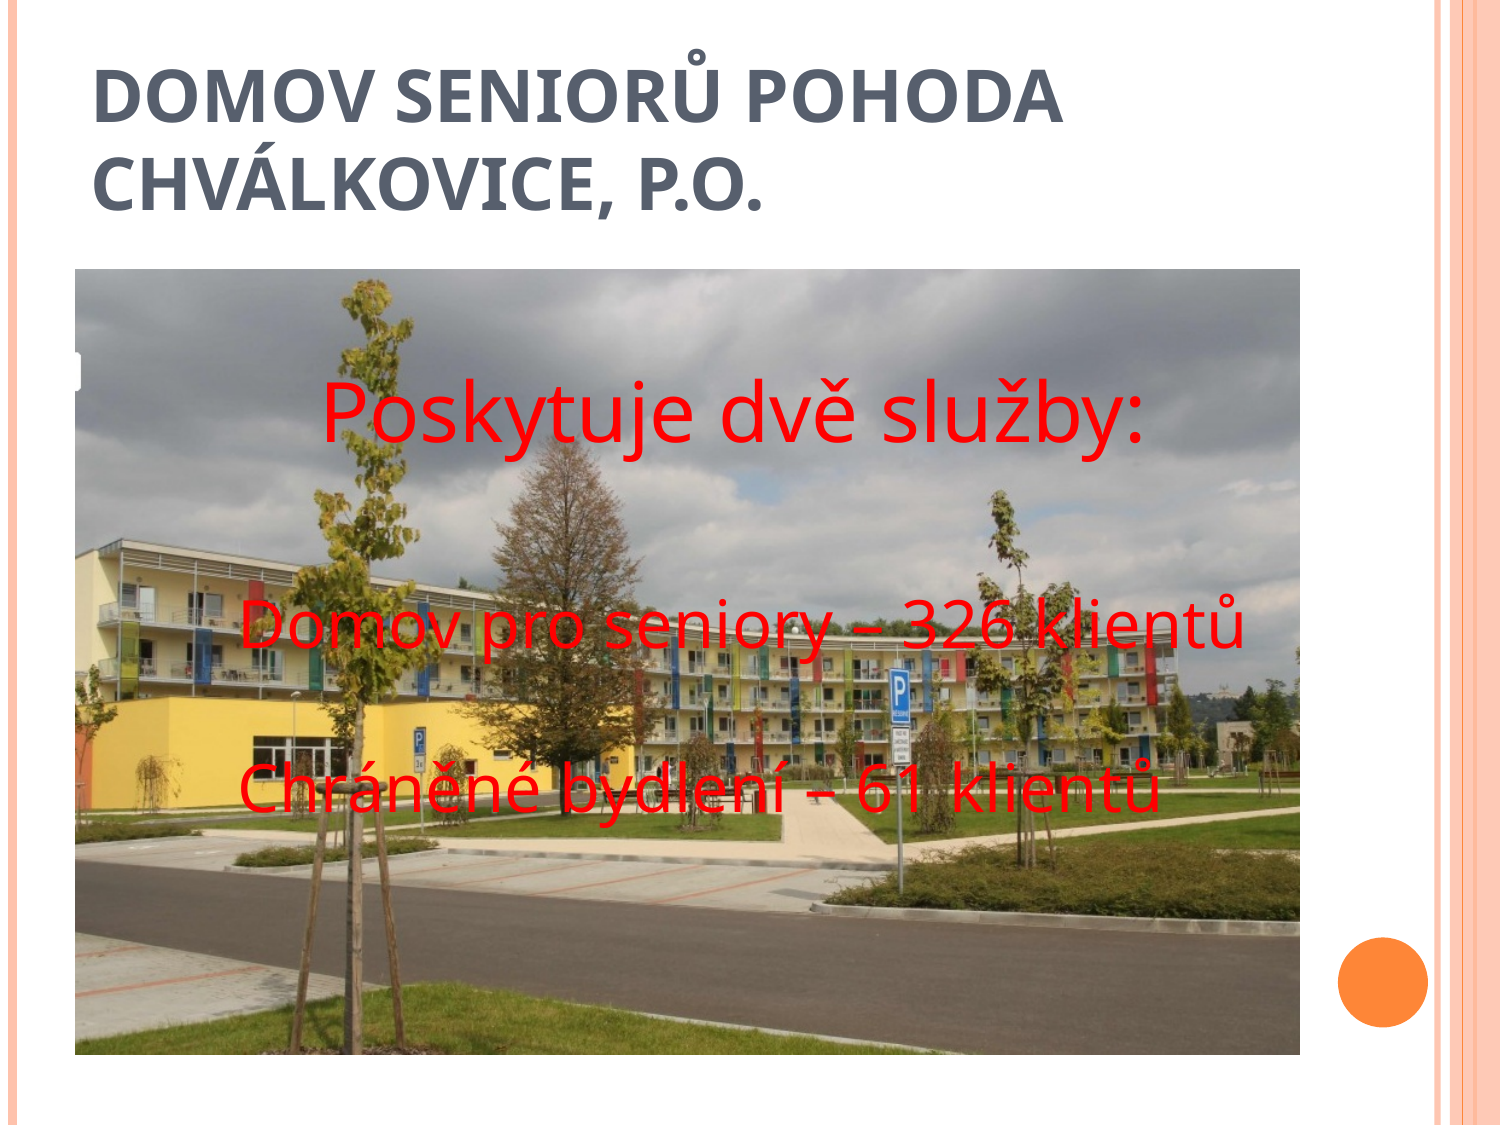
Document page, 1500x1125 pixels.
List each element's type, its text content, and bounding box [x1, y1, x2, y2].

title Domov seniorů POHODA Chválkovice, p.o. [75, 45, 1300, 233]
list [74, 269, 1301, 1055]
